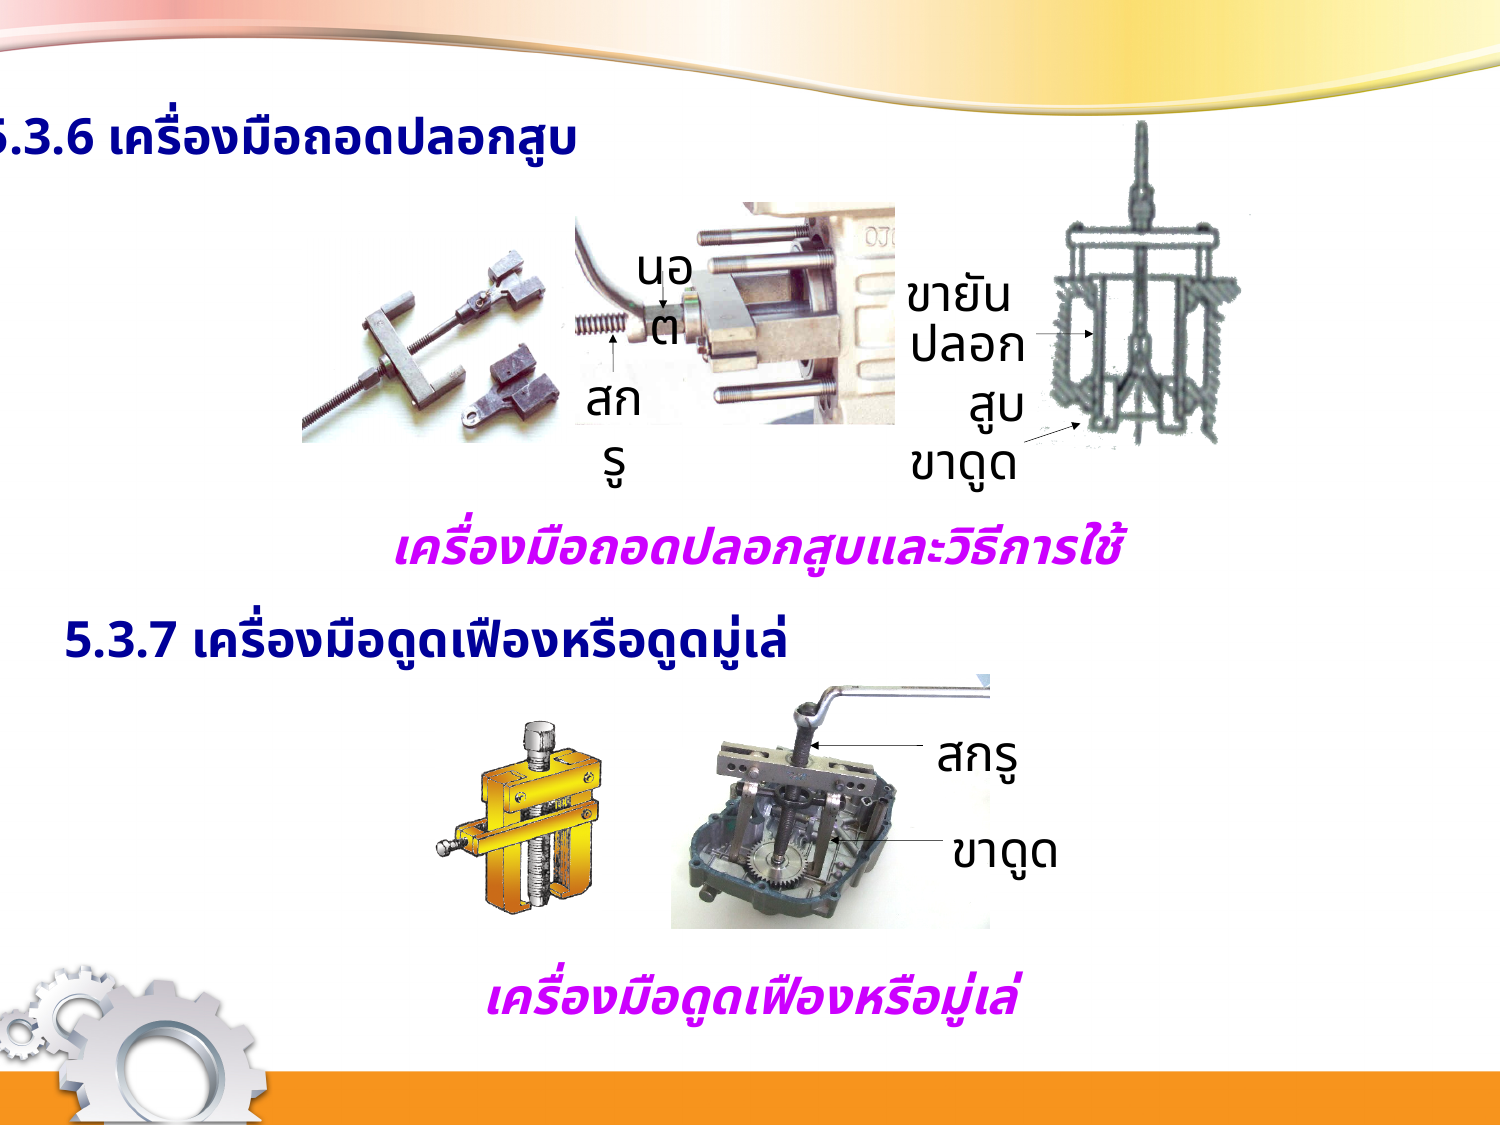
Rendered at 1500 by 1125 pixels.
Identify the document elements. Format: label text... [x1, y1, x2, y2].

text_box 5.3.7 เครื่องมือดูดเฟืองหรือดูดมู่เล่ [49, 599, 990, 675]
text_box 5.3.6 เครื่องมือถอดปลอกสูบ [0, 97, 608, 172]
text_box เครื่องมือดูดเฟืองหรือมู่เล่ [467, 957, 1032, 1033]
text_box เครื่องมือถอดปลอกสูบและวิธีการใช้ [375, 507, 1136, 583]
picture [0, 0, 1500, 1125]
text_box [435, 674, 1087, 929]
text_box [302, 113, 1248, 477]
